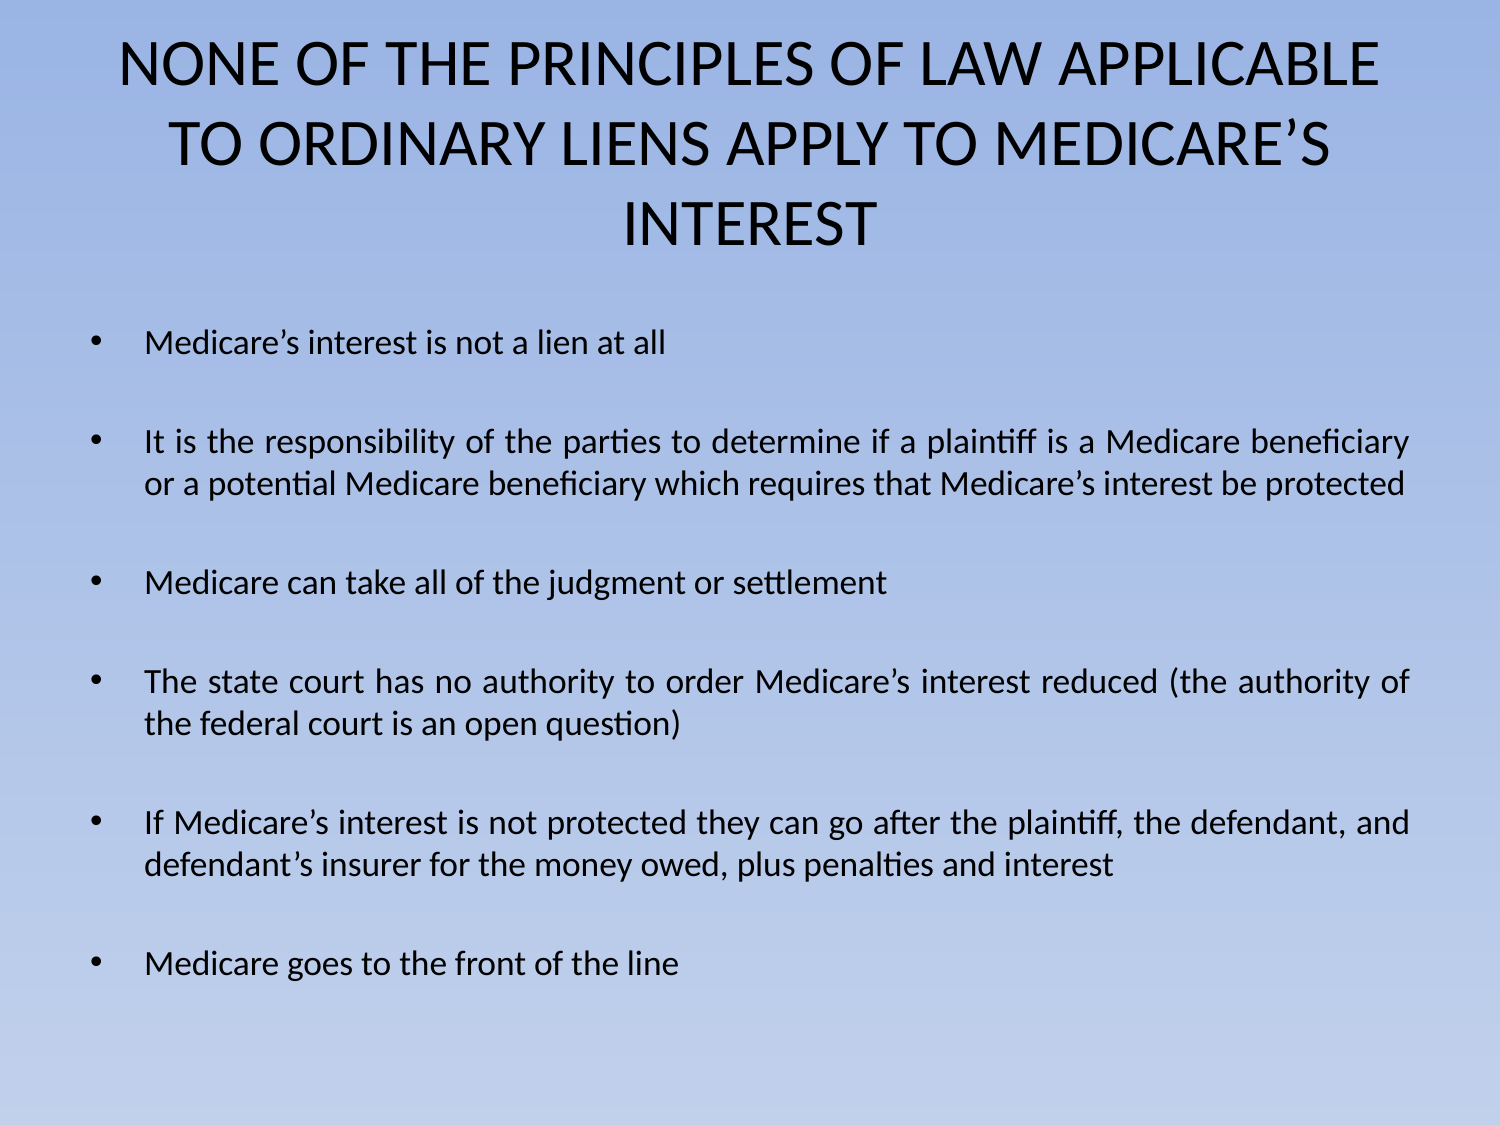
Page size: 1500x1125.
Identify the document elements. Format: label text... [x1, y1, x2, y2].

title NONE OF THE PRINCIPLES OF LAW APPLICABLE TO ORDINARY LIENS APPLY TO MEDICARE’S INTEREST [75, 45, 1425, 233]
list Medicare’s interest is not a lien at all It is the responsibility of the parties to determine if a plaintiff is a Medicare beneficiary or a potential Medicare beneficiary which requires that Medicare’s interest be protected Medicare can take all of the judgment or settlement The state court has no authority to order Medicare’s interest reduced (the authority of the federal court is an open question) If Medicare’s interest is not protected they can go after the plaintiff, the defendant, and defendant’s insurer for the money owed, plus penalties and interest Medicare goes to the front of the line [75, 262, 1425, 1005]
